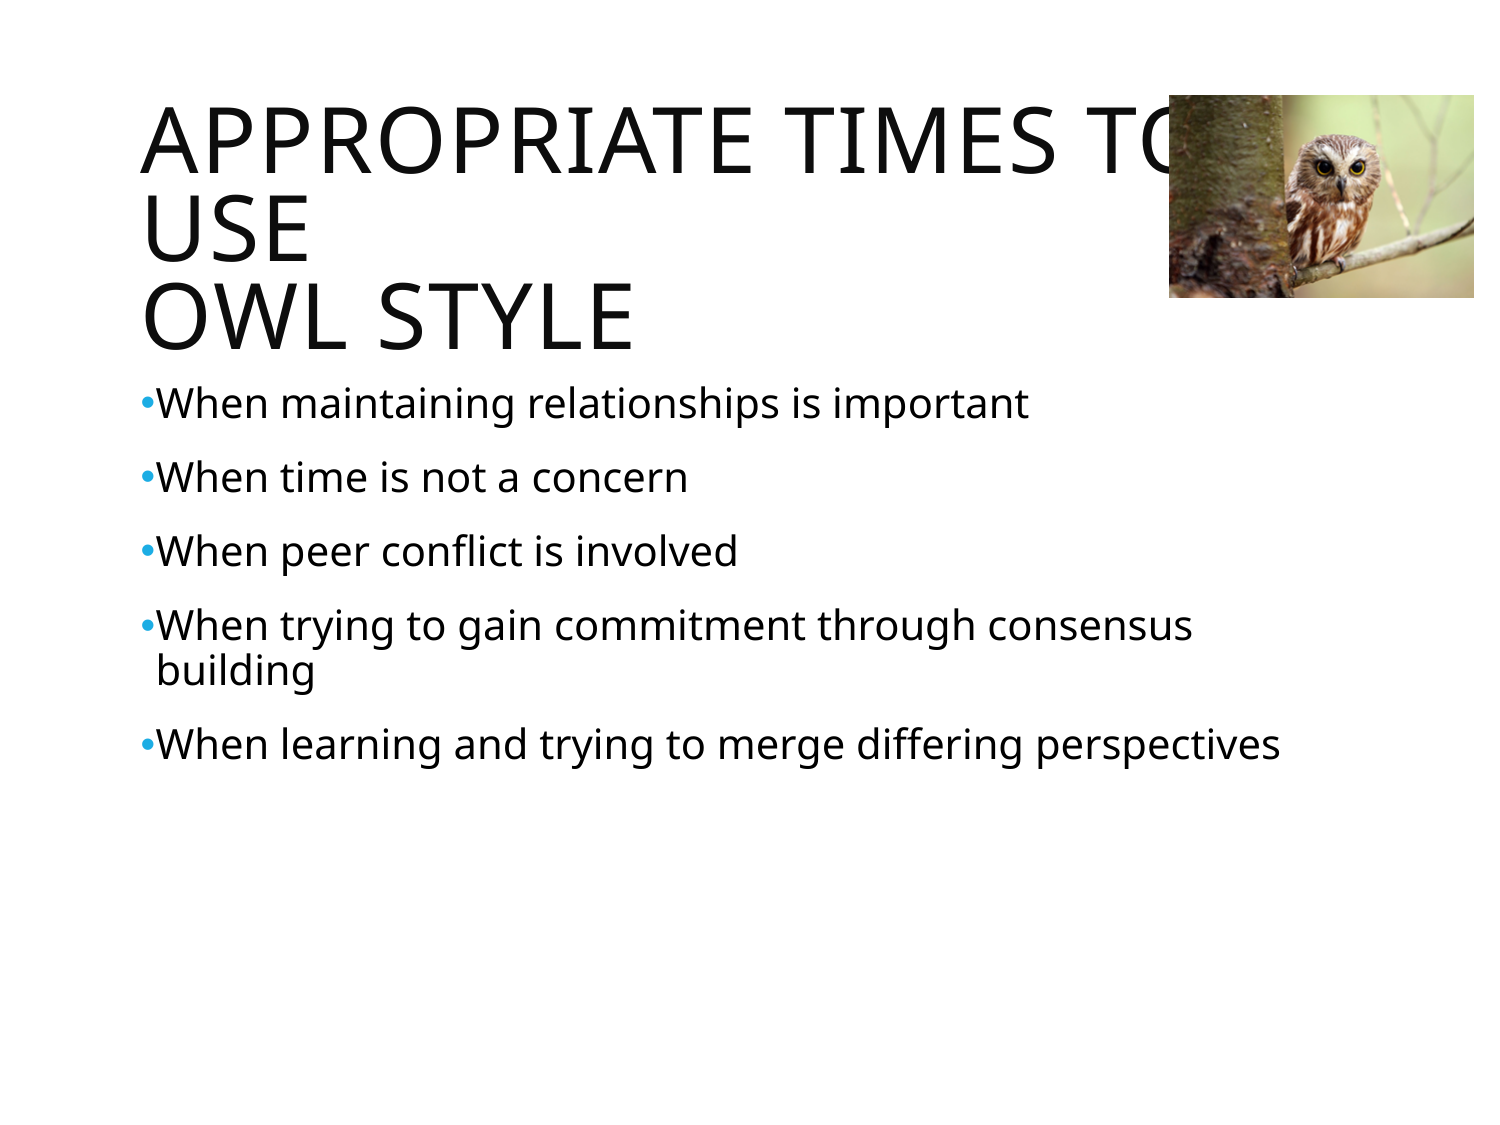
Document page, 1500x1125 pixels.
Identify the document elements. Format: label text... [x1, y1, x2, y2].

picture [1169, 95, 1475, 299]
text_box Appropriate times to use owl style [125, 95, 1322, 342]
text_box When maintaining relationships is important When time is not a concern When peer conflict is involved When trying to gain commitment through consensus building When learning and trying to merge differing perspectives [125, 374, 1322, 1035]
